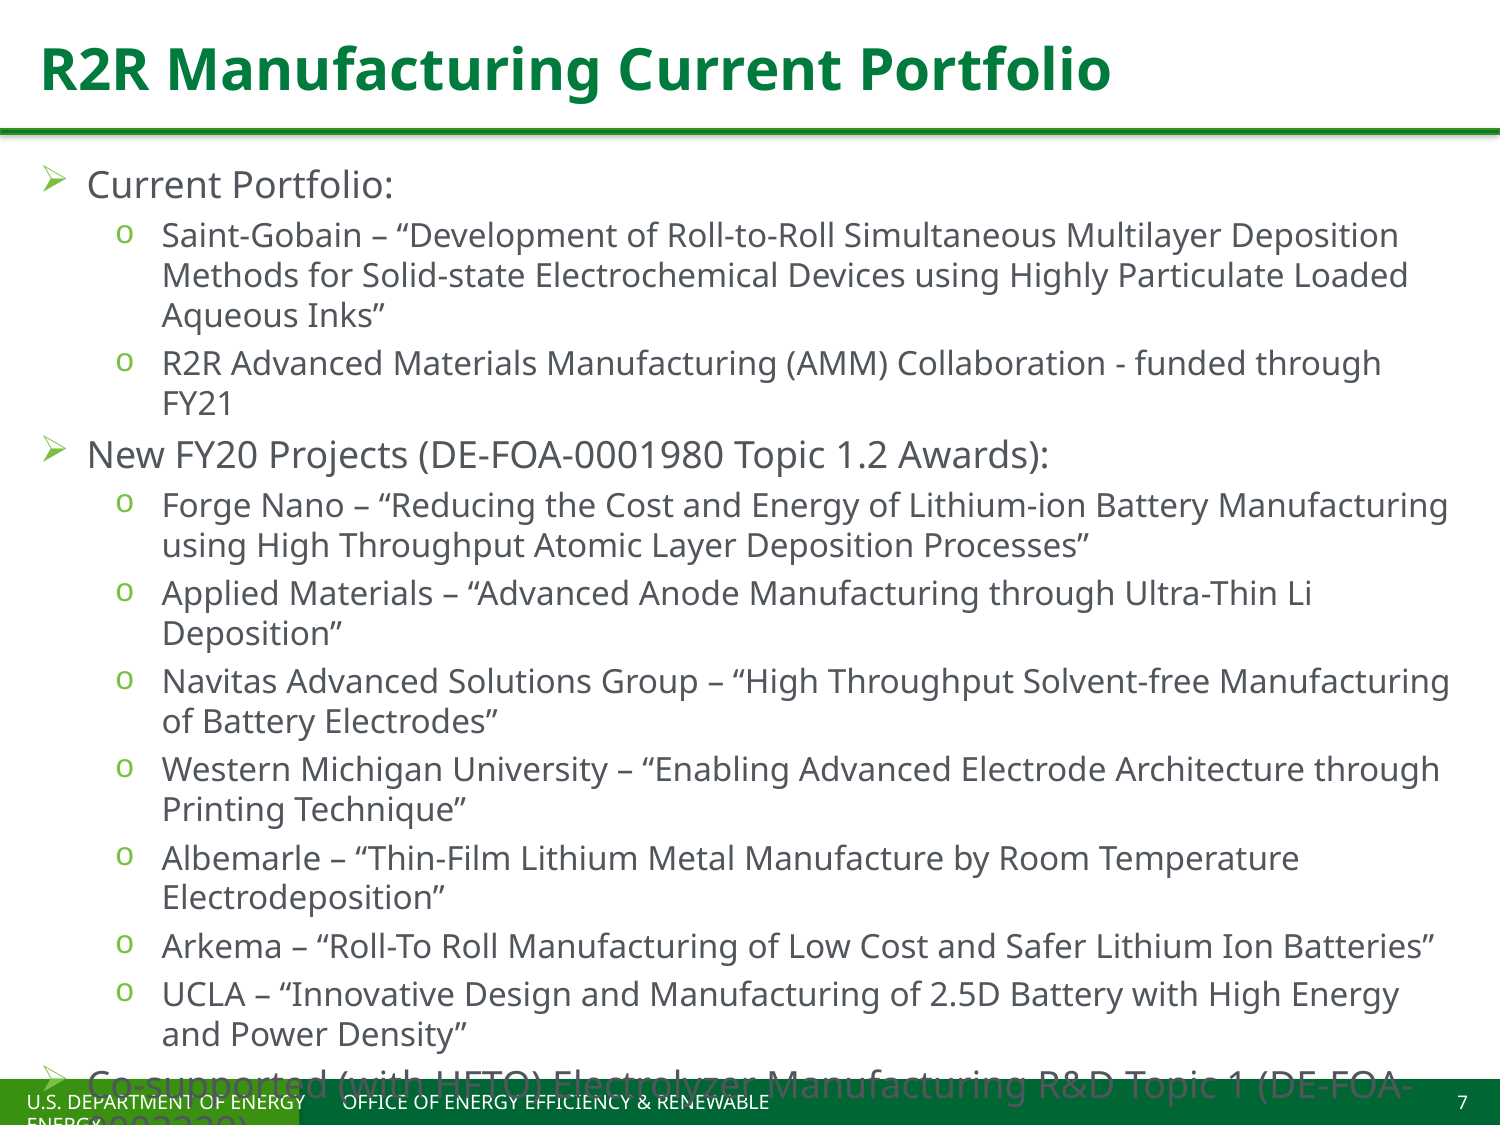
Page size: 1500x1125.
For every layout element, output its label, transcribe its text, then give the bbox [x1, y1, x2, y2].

title R2R Manufacturing Current Portfolio [24, 0, 1475, 134]
text_box Current Portfolio: Saint-Gobain – “Development of Roll-to-Roll Simultaneous Multilayer Deposition Methods for Solid-state Electrochemical Devices using Highly Particulate Loaded Aqueous Inks” R2R Advanced Materials Manufacturing (AMM) Collaboration - funded through FY21 New FY20 Projects (DE-FOA-0001980 Topic 1.2 Awards): Forge Nano – “Reducing the Cost and Energy of Lithium-ion Battery Manufacturing using High Throughput Atomic Layer Deposition Processes” Applied Materials – “Advanced Anode Manufacturing through Ultra-Thin Li Deposition” Navitas Advanced Solutions Group – “High Throughput Solvent-free Manufacturing of Battery Electrodes” Western Michigan University – “Enabling Advanced Electrode Architecture through Printing Technique” Albemarle – “Thin-Film Lithium Metal Manufacture by Room Temperature Electrodeposition” Arkema – “Roll-To Roll Manufacturing of Low Cost and Safer Lithium Ion Batteries” UCLA – “Innovative Design and Manufacturing of 2.5D Battery with High Energy and Power Density” Co-supported (with HFTO) Electrolyzer Manufacturing R&D Topic 1 (DE-FOA-0002229) FY22-24 Phase 3 expansion of R2R AMM Collaboration – plans to submit a request to continue Collaboration efforts through the competitive process of a FY21 Lab Call. [24, 153, 1475, 1125]
